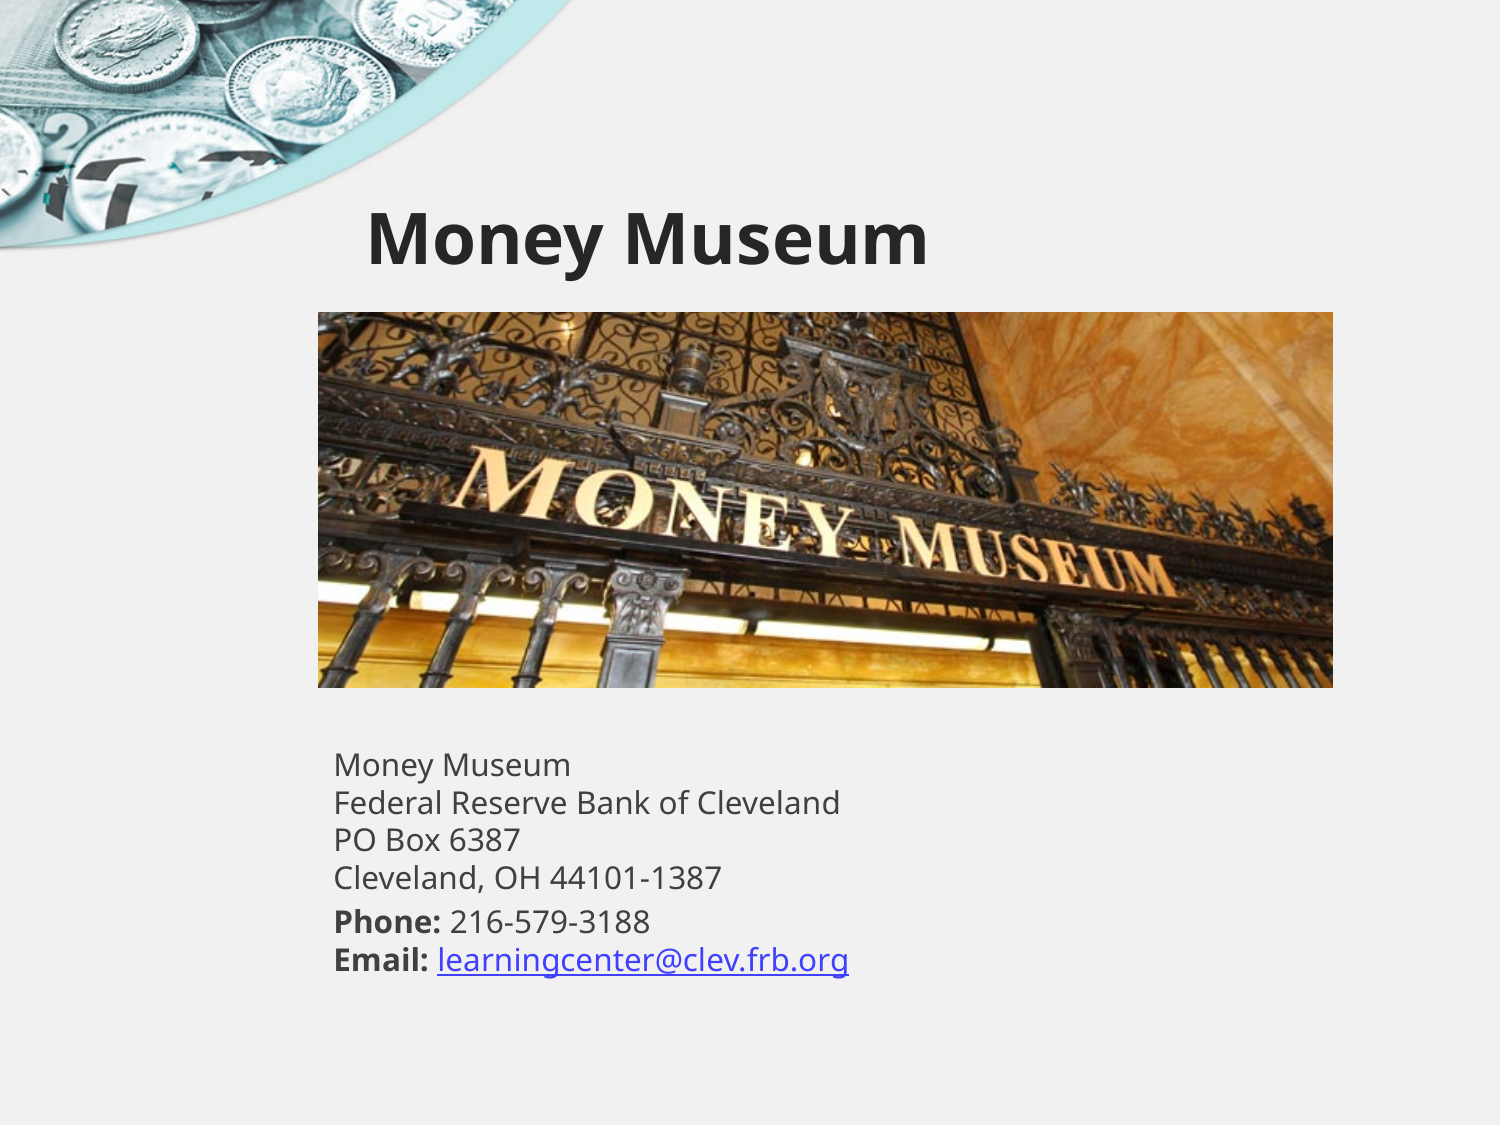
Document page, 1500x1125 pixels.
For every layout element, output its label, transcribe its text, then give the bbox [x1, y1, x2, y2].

title Money Museum [350, 99, 1451, 288]
picture [0, 0, 1500, 1125]
list Money Museum Federal Reserve Bank of Cleveland PO Box 6387 Cleveland, OH 44101-1387 Phone: 216-579-3188 Email: learningcenter@clev.frb.org [318, 737, 1333, 994]
